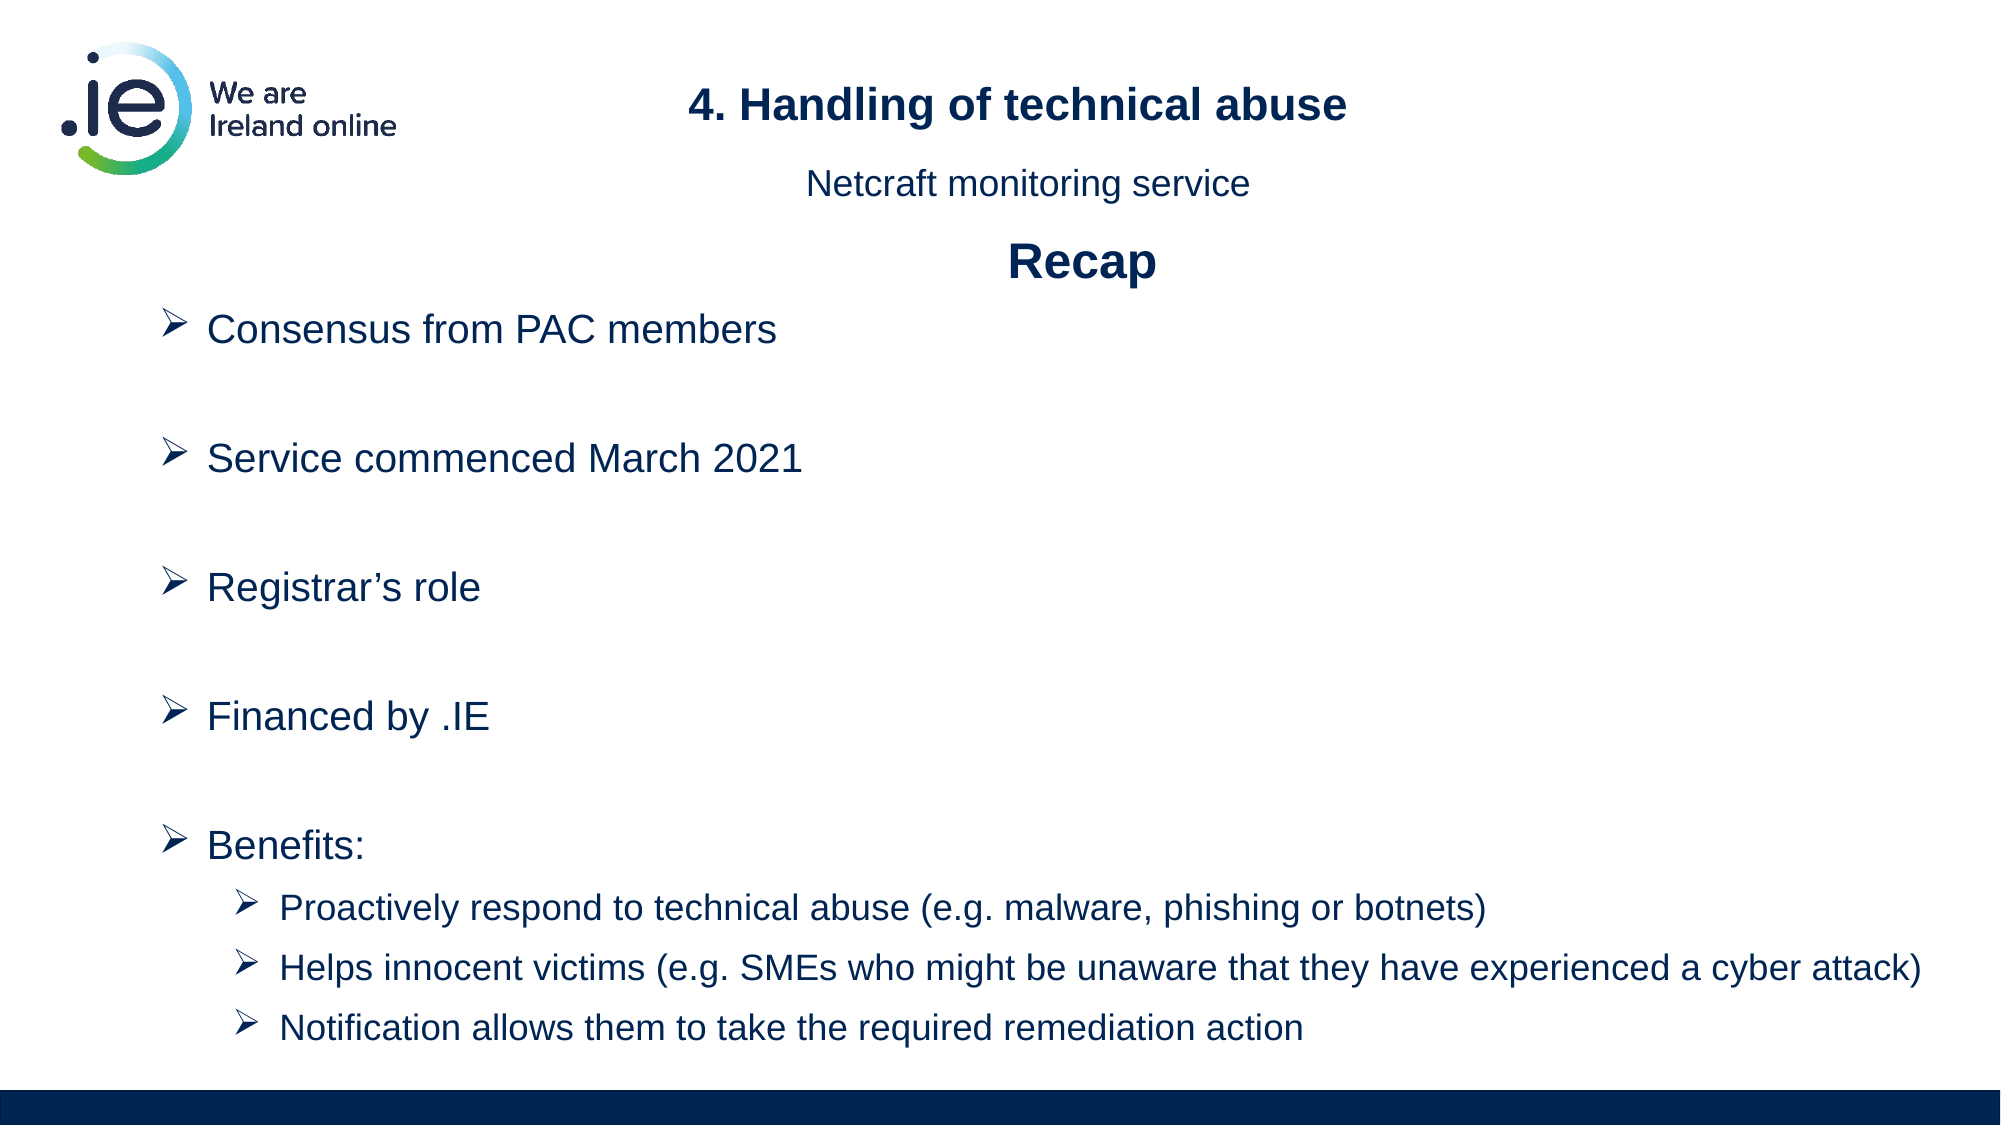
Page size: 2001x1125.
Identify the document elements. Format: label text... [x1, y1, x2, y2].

text_box 4. Handling of technical abuse [673, 67, 1492, 138]
picture [10, 0, 447, 218]
text_box Recap [833, 221, 1333, 297]
text_box Netcraft monitoring service [790, 152, 1291, 212]
text_box Consensus from PAC members Service commenced March 2021 Registrar’s role Financed by .IE Benefits: Proactively respond to technical abuse (e.g. malware, phishing or botnets) Helps innocent victims (e.g. SMEs who might be unaware that they have experienced a cyber attack) Notification allows them to take the required remediation action [144, 300, 1973, 1063]
